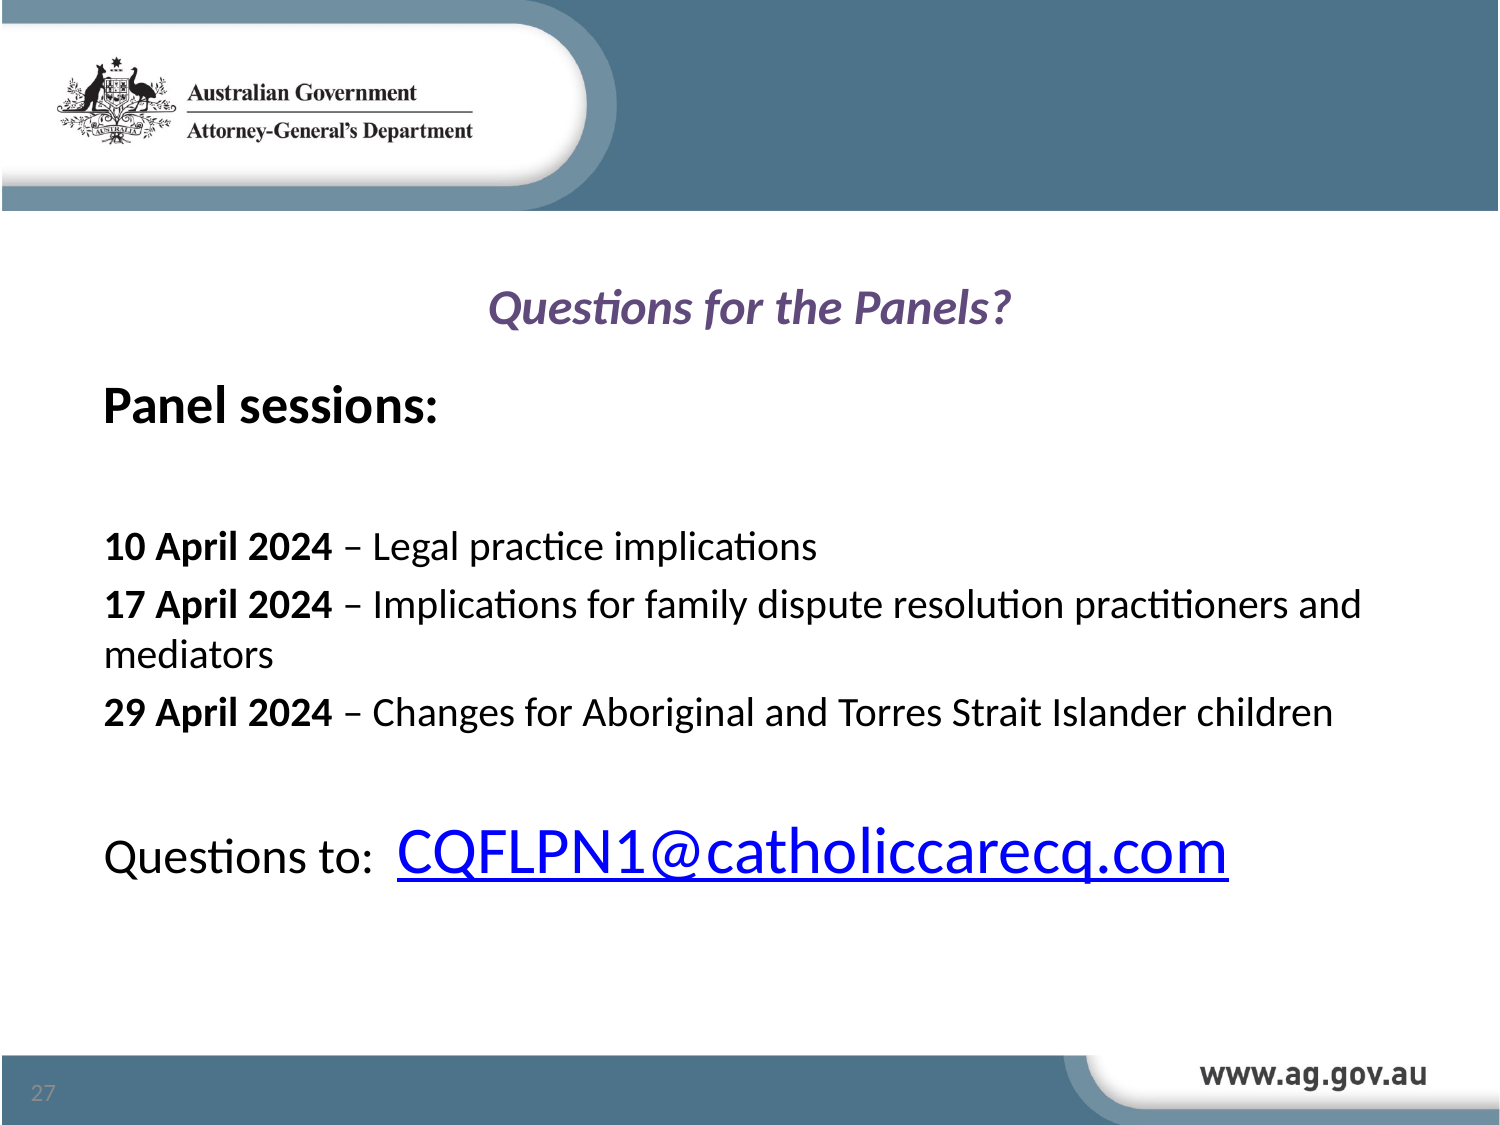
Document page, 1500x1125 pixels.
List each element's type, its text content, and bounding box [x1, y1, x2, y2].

title Questions for the Panels? [75, 219, 1425, 398]
picture [1, 0, 1499, 211]
list Panel sessions: 10 April 2024 – Legal practice implications 17 April 2024 – Implications for family dispute resolution practitioners and mediators 29 April 2024 – Changes for Aboriginal and Torres Strait Islander children Questions to: CQFLPN1@catholiccarecq.com [88, 361, 1439, 1041]
picture [1, 1054, 1500, 1125]
